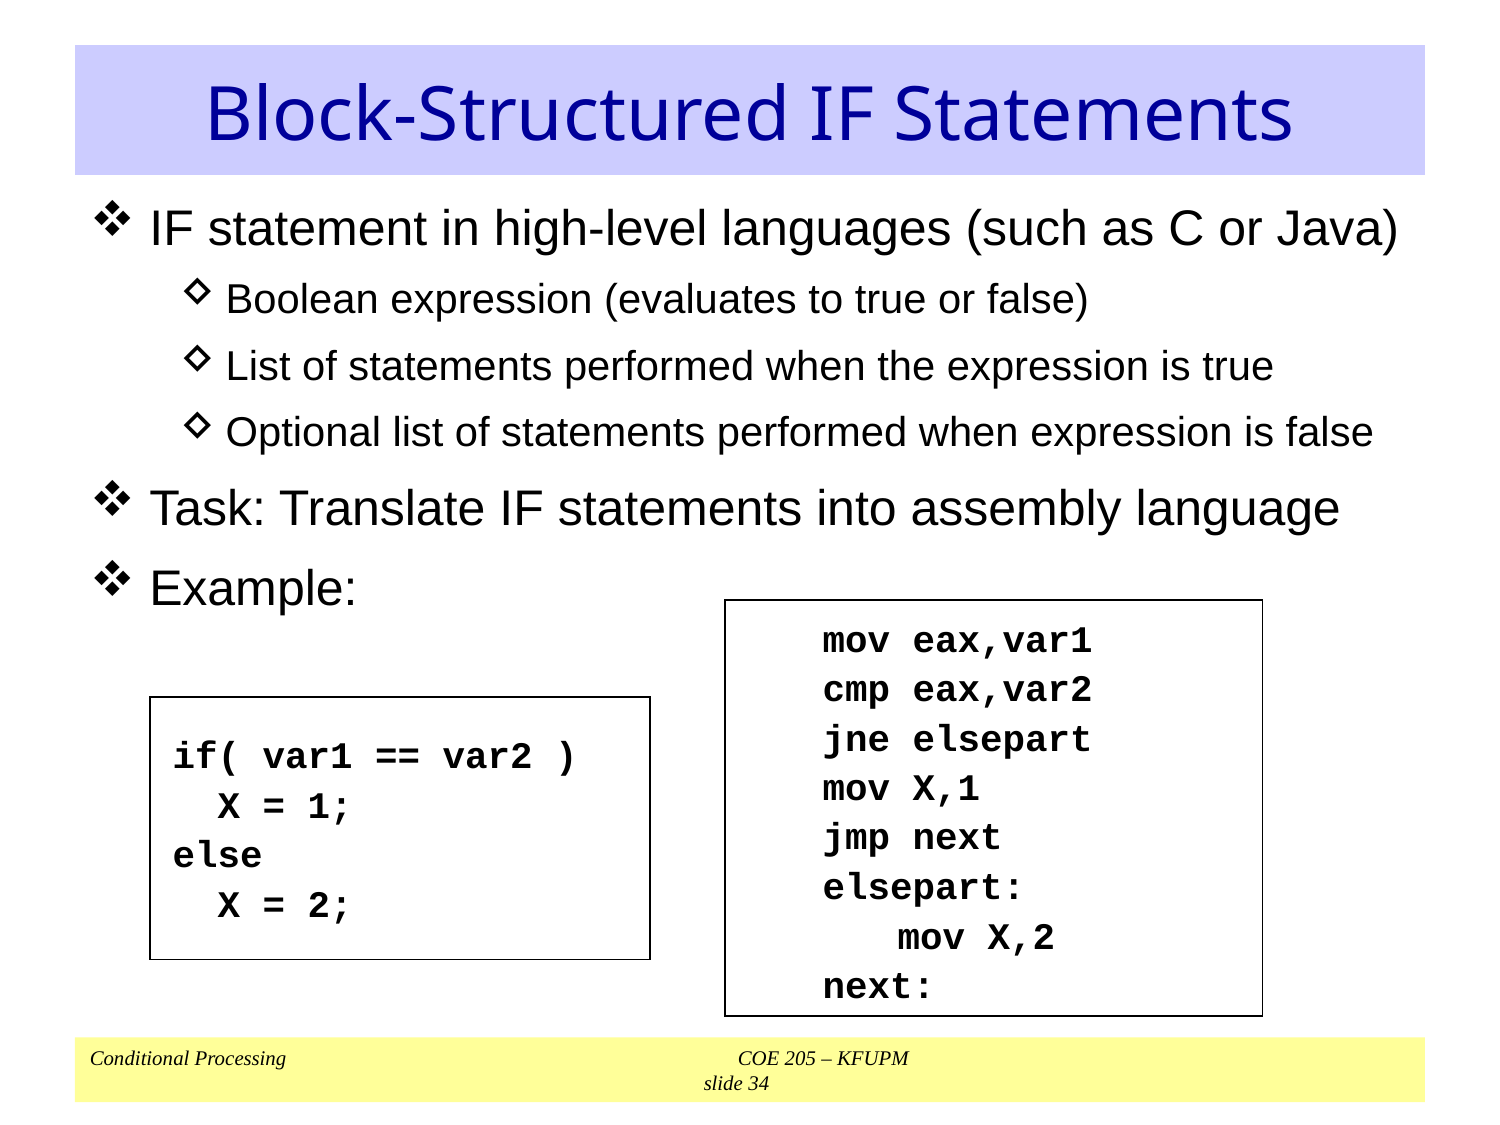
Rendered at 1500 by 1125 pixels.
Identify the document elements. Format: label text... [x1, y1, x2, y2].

text_box mov eax,var1 cmp eax,var2 jne elsepart mov X,1 jmp next elsepart: mov X,2 next: [724, 600, 1263, 1016]
text_box if( var1 == var2 ) X = 1; else X = 2; [150, 696, 650, 960]
title Block-Structured IF Statements [74, 44, 1426, 176]
list IF statement in high-level languages (such as C or Java) Boolean expression (evaluates to true or false) List of statements performed when the expression is true Optional list of statements performed when expression is false Task: Translate IF statements into assembly language Example: [74, 187, 1431, 676]
